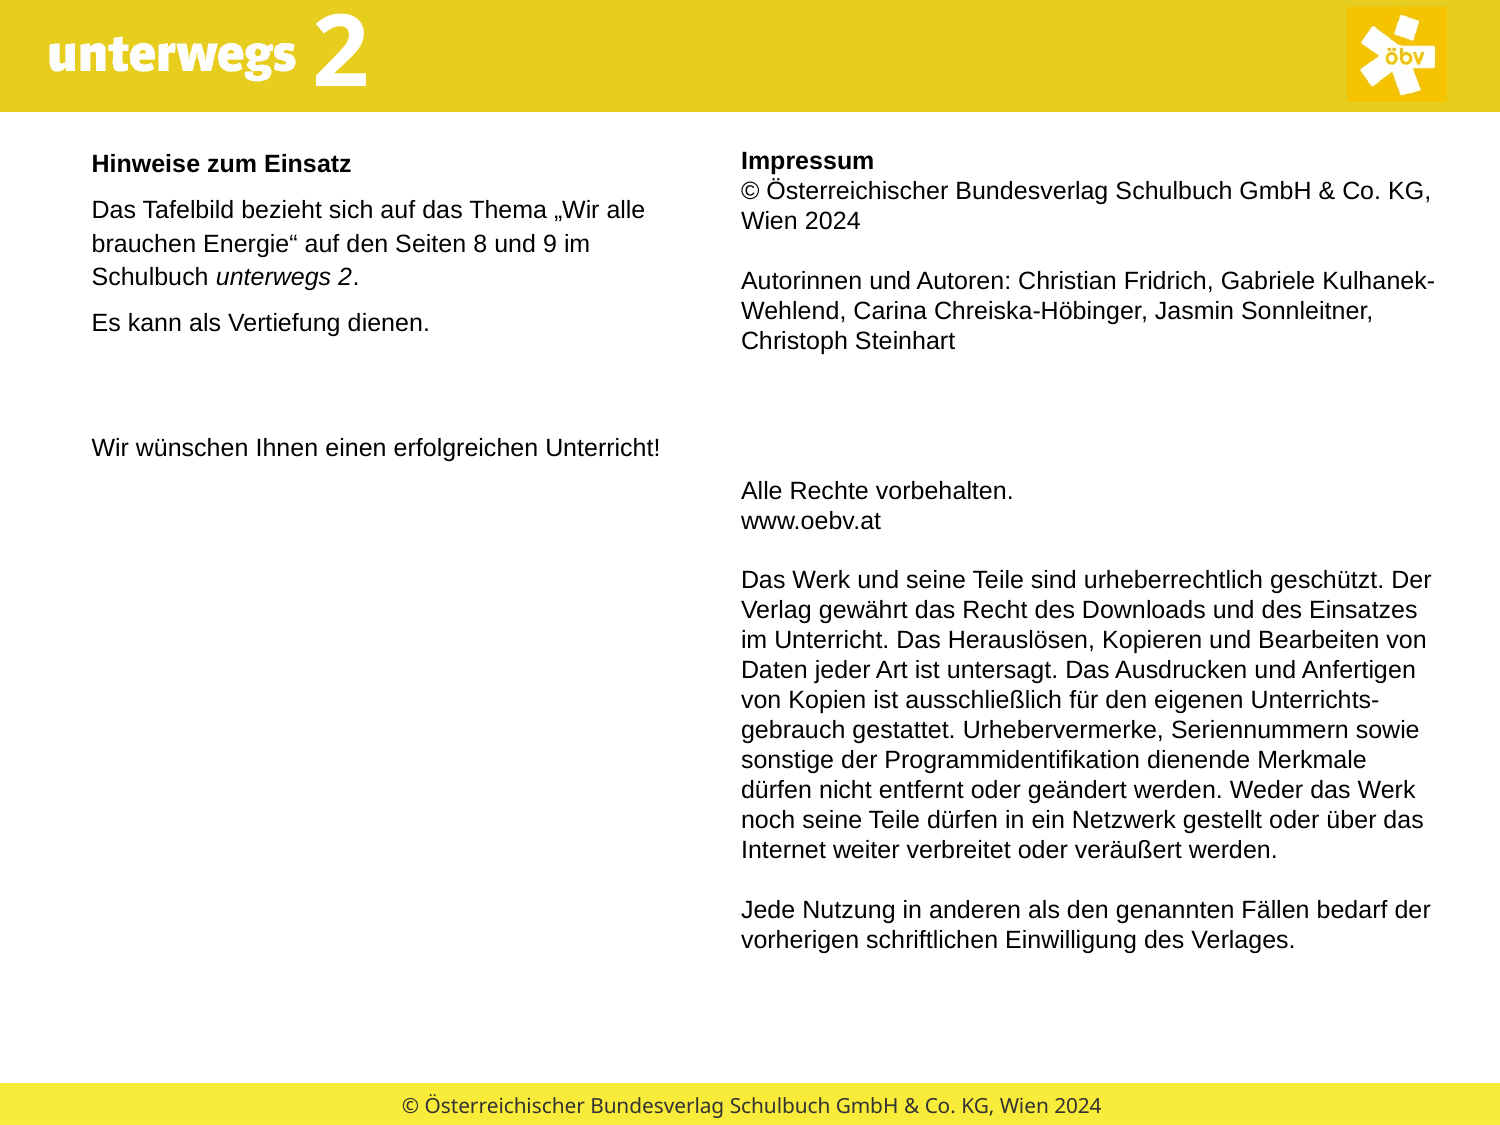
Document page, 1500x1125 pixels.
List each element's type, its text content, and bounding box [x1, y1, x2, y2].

picture [0, 1083, 1500, 1125]
text_box Hinweise zum Einsatz Das Tafelbild bezieht sich auf das Thema „Wir alle brauchen Energie“ auf den Seiten 8 und 9 im Schulbuch unterwegs 2. Es kann als Vertiefung dienen. Wir wünschen Ihnen einen erfolgreichen Unterricht! [76, 137, 692, 929]
text_box Impressum © Österreichischer Bundesverlag Schulbuch GmbH & Co. KG, Wien 2024 Autorinnen und Autoren: Christian Fridrich, Gabriele Kulhanek-Wehlend, Carina Chreiska-Höbinger, Jasmin Sonnleitner, Christoph Steinhart Alle Rechte vorbehalten. www.oebv.at Das Werk und seine Teile sind urheberrechtlich geschützt. Der Verlag gewährt das Recht des Downloads und des Einsatzes im Unterricht. Das Herauslösen, Kopieren und Bearbeiten von Daten jeder Art ist untersagt. Das Ausdrucken und Anfertigen von Kopien ist ausschließlich für den eigenen Unterrichts-gebrauch gestattet. Urhebervermerke, Seriennummern sowie sonstige der Programmidentifikation dienende Merkmale dürfen nicht entfernt oder geändert werden. Weder das Werk noch seine Teile dürfen in ein Netzwerk gestellt oder über das Internet weiter verbreitet oder veräußert werden. Jede Nutzung in anderen als den genannten Fällen bedarf der vorherigen schriftlichen Einwilligung des Verlages. [726, 113, 1459, 1012]
picture [0, 0, 1500, 112]
